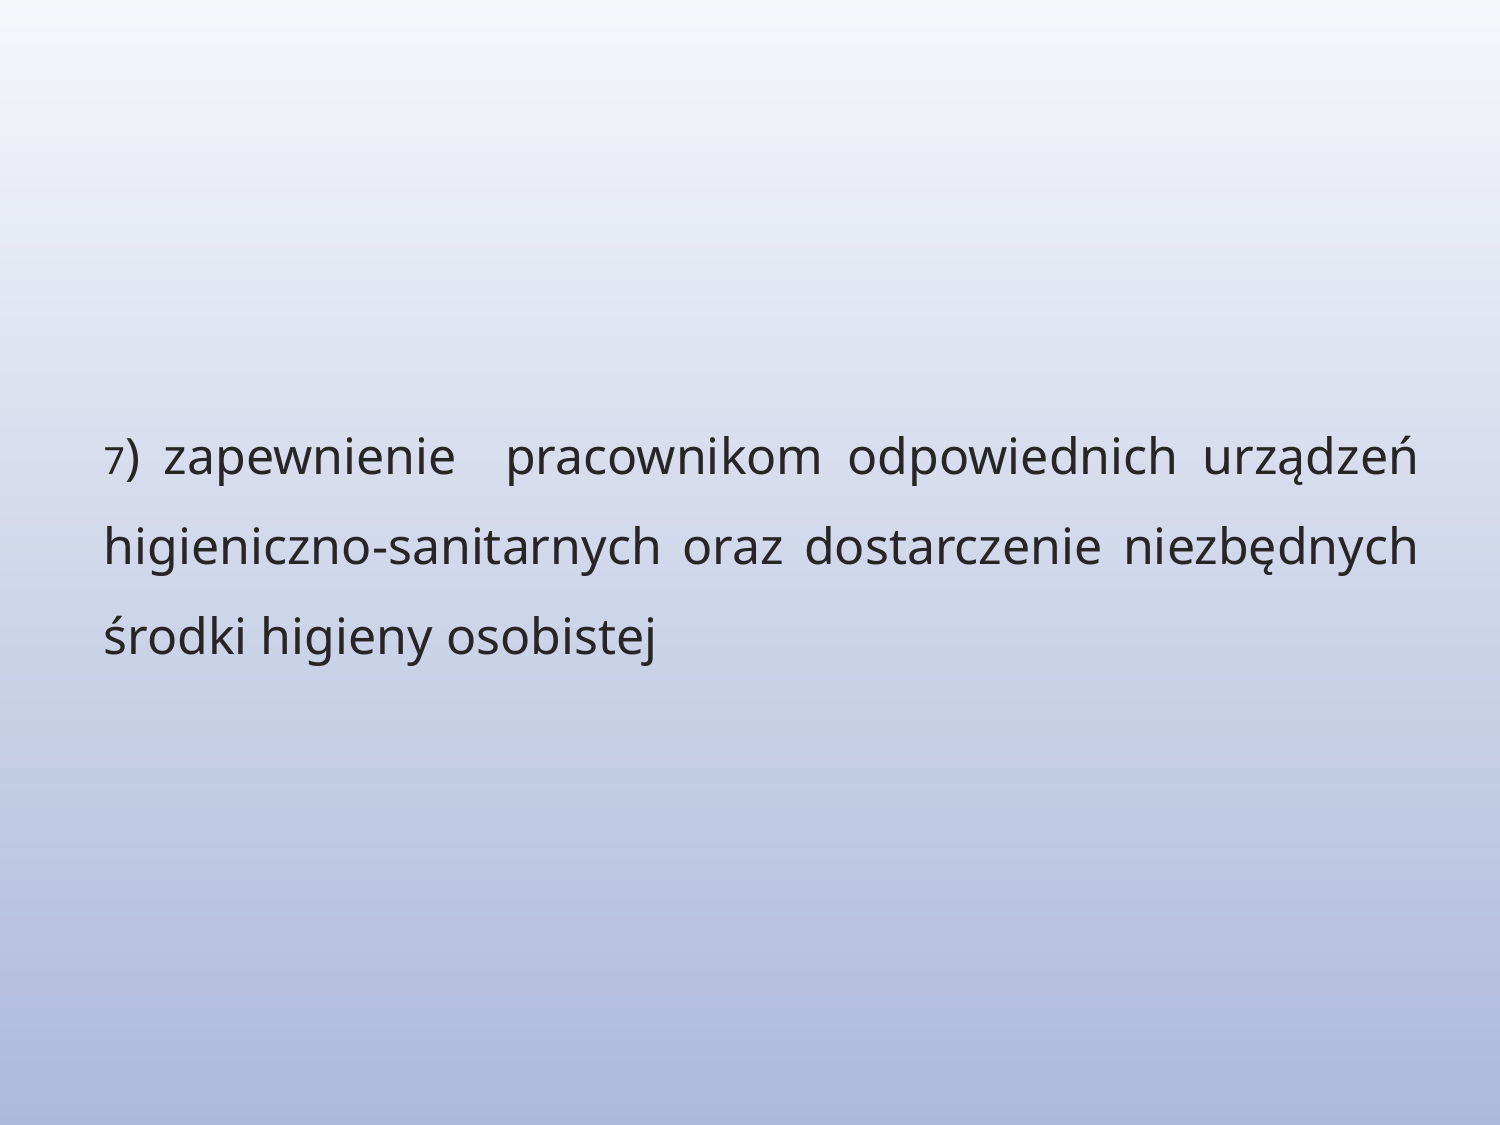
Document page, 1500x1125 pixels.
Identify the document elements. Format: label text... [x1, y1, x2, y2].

list 7) zapewnienie pracownikom odpowiednich urządzeń higieniczno-sanitarnych oraz dostarczenie niezbędnych środki higieny osobistej [88, 54, 1436, 1071]
